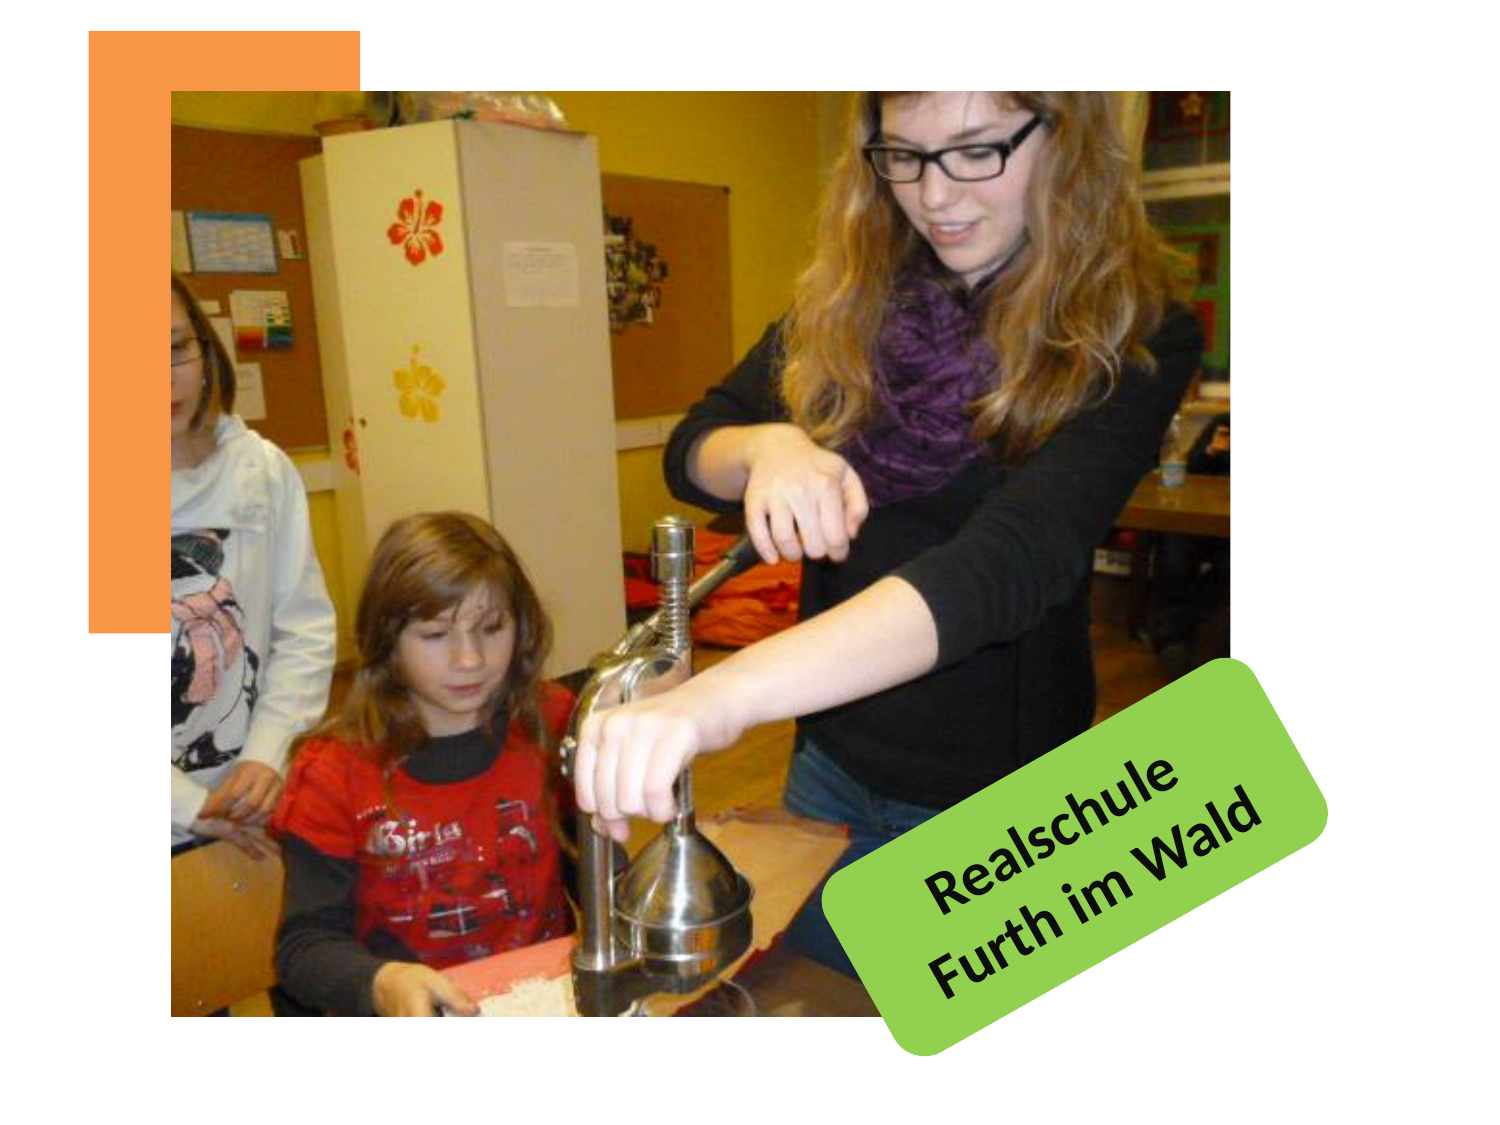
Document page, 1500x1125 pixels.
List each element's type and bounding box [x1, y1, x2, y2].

text_box [86, 29, 362, 635]
picture [170, 91, 1231, 1017]
text_box [828, 752, 1427, 1039]
